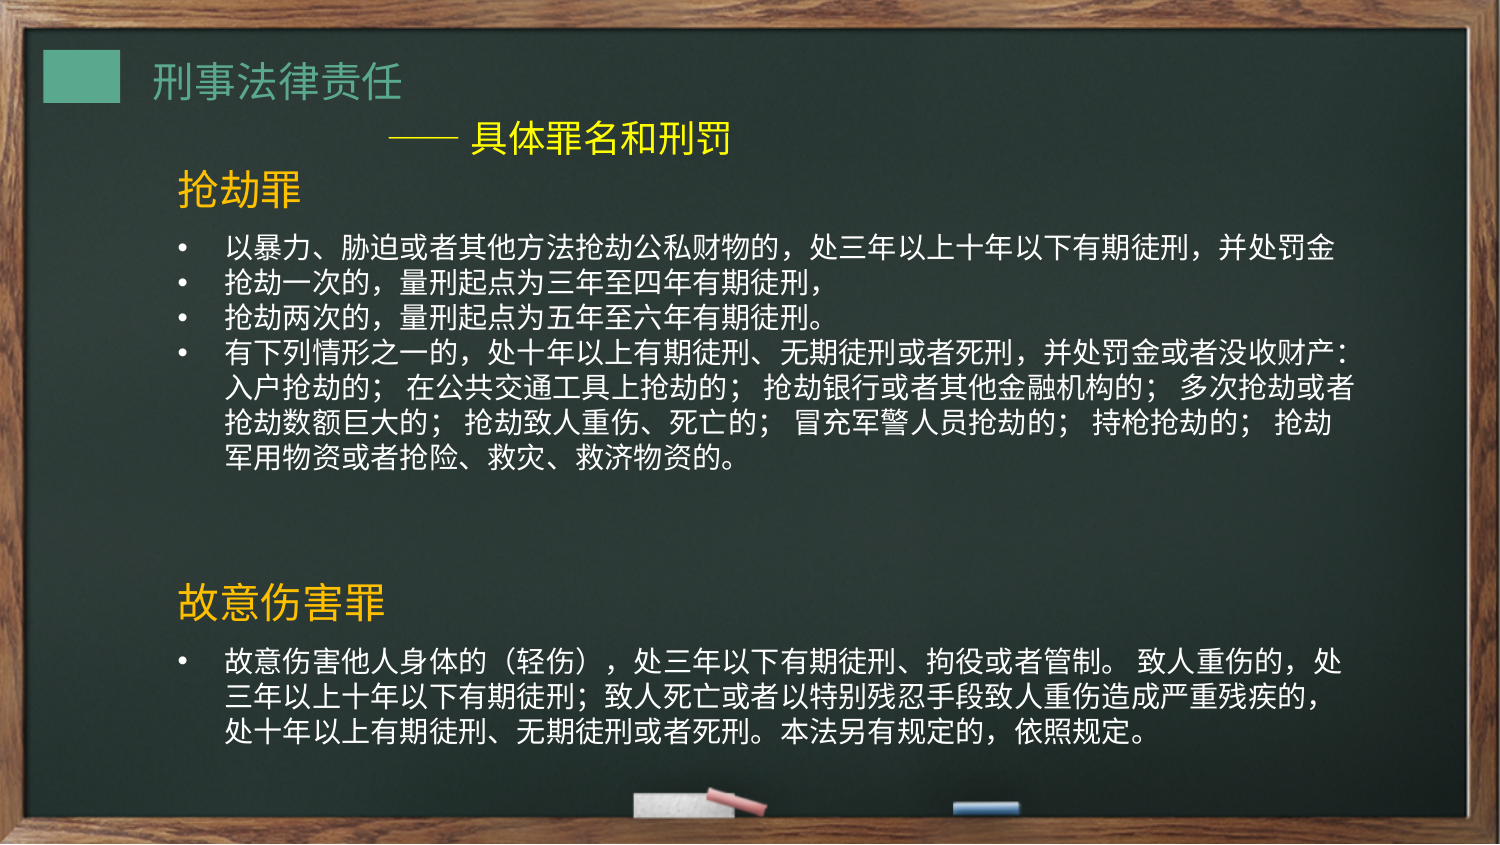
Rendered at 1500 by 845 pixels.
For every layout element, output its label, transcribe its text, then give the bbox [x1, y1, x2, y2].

picture [0, 0, 1500, 844]
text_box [162, 155, 1374, 556]
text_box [162, 569, 1374, 793]
text_box ——具体罪名和刑罚 [371, 107, 880, 154]
